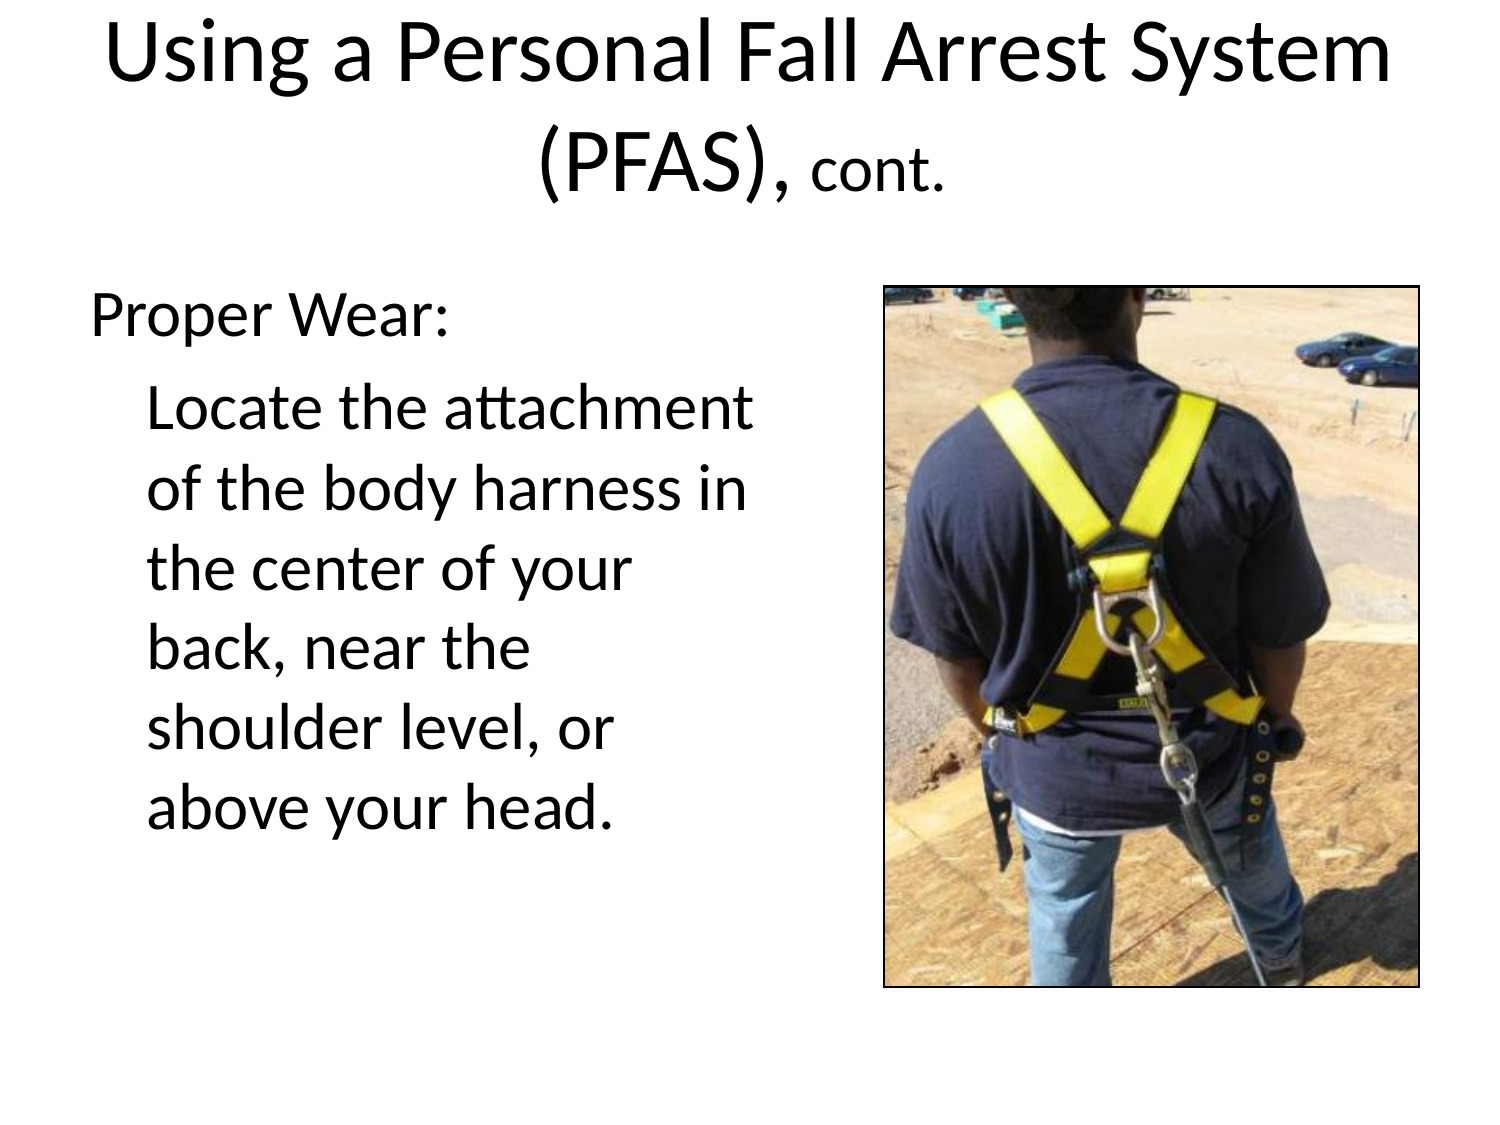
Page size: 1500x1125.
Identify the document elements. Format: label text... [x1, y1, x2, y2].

picture [885, 287, 1418, 987]
list Proper Wear: Locate the attachment of the body harness in the center of your back, near the shoulder level, or above your head. [75, 262, 778, 1005]
title Using a Personal Fall Arrest System (PFAS), cont. [75, 12, 1425, 188]
